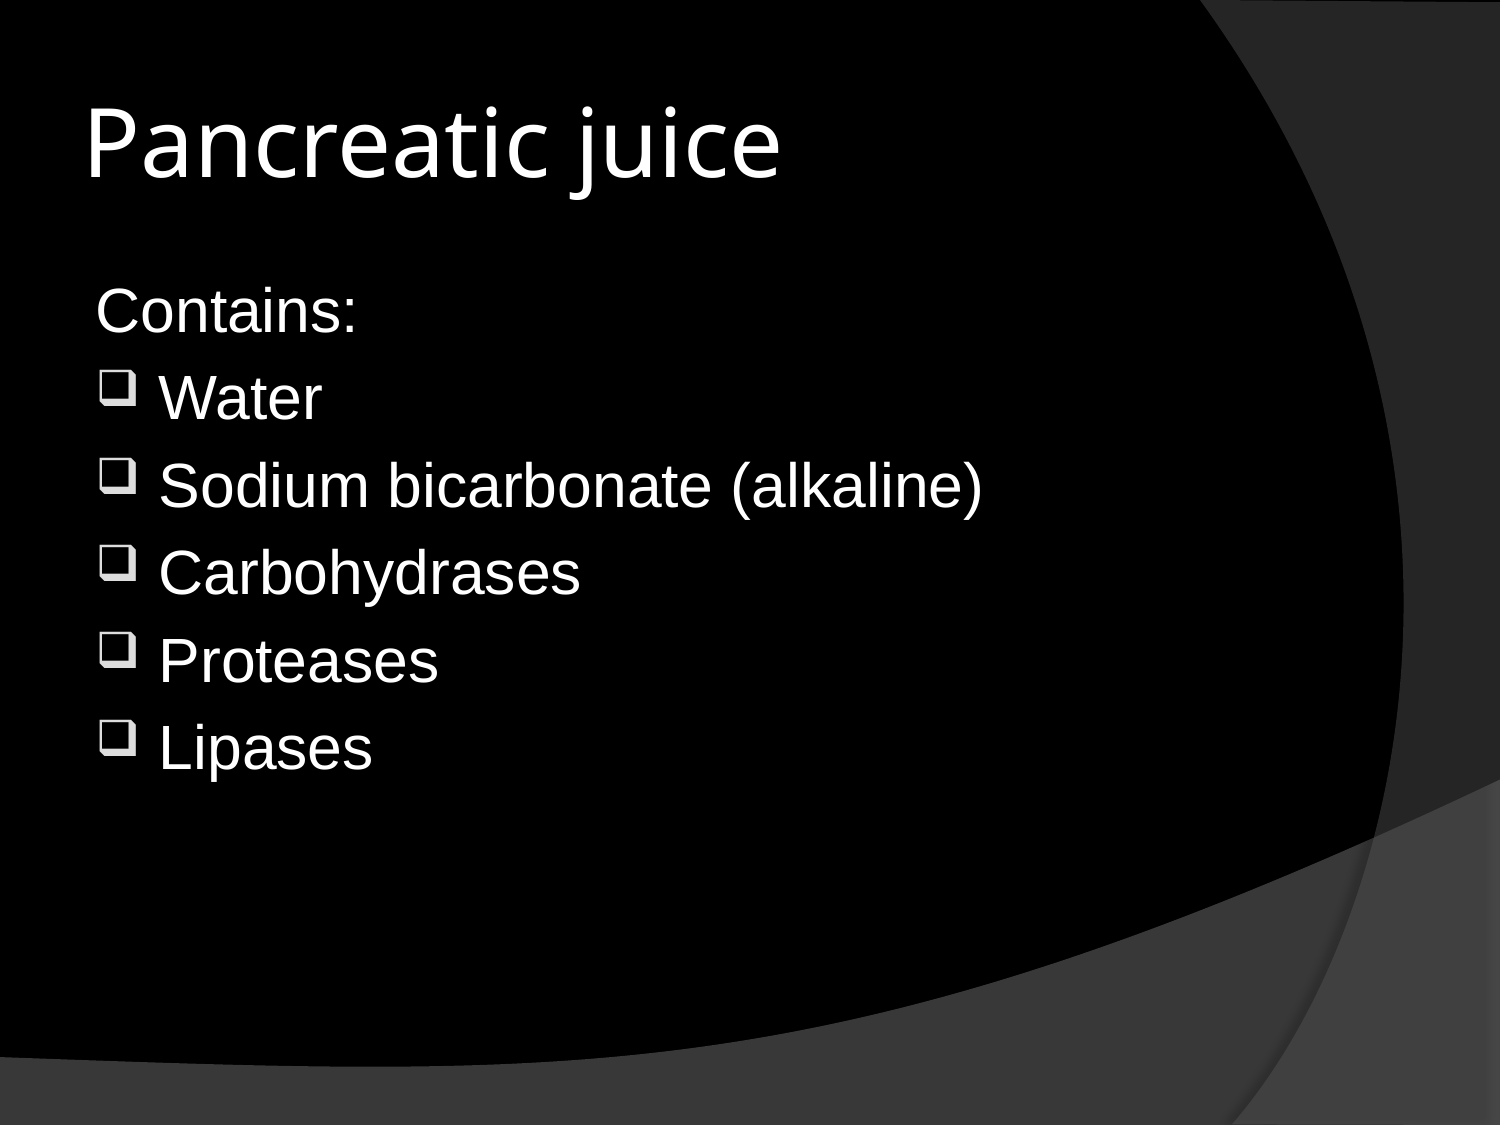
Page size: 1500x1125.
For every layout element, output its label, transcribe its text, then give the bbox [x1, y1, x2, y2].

title Pancreatic juice [75, 45, 1300, 233]
list Contains: Water Sodium bicarbonate (alkaline) Carbohydrases Proteases Lipases [75, 262, 1300, 1005]
